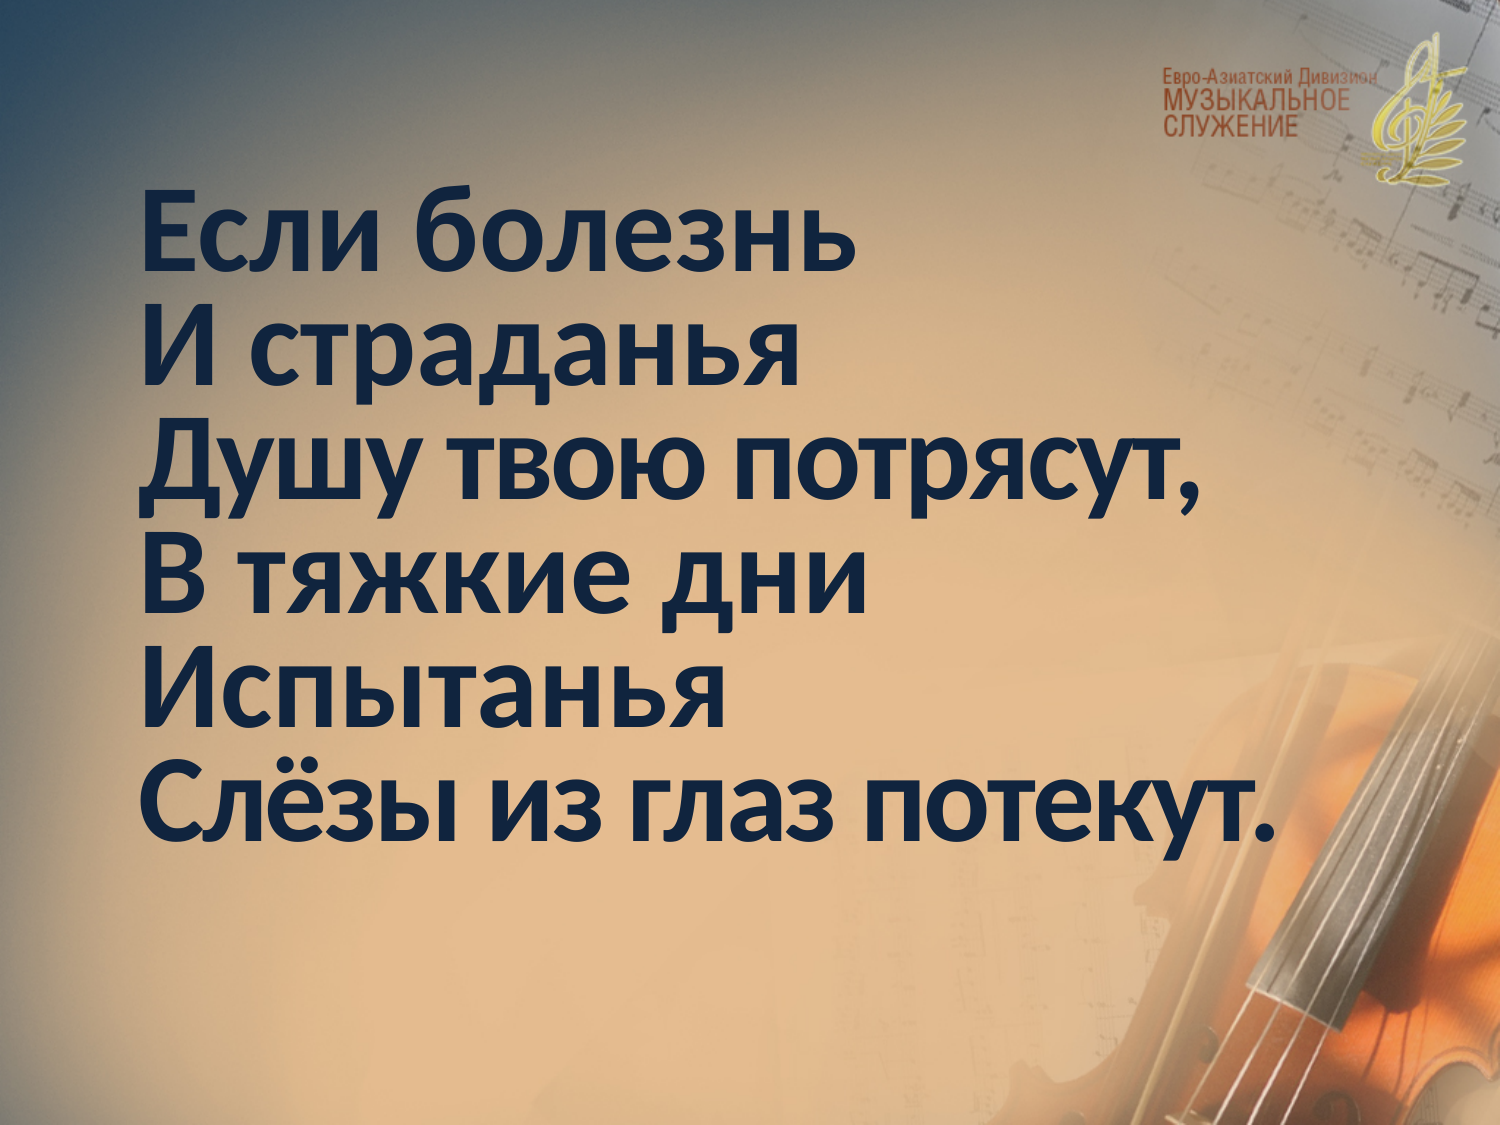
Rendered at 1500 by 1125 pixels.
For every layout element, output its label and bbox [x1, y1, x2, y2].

list [0, 0, 1500, 1125]
